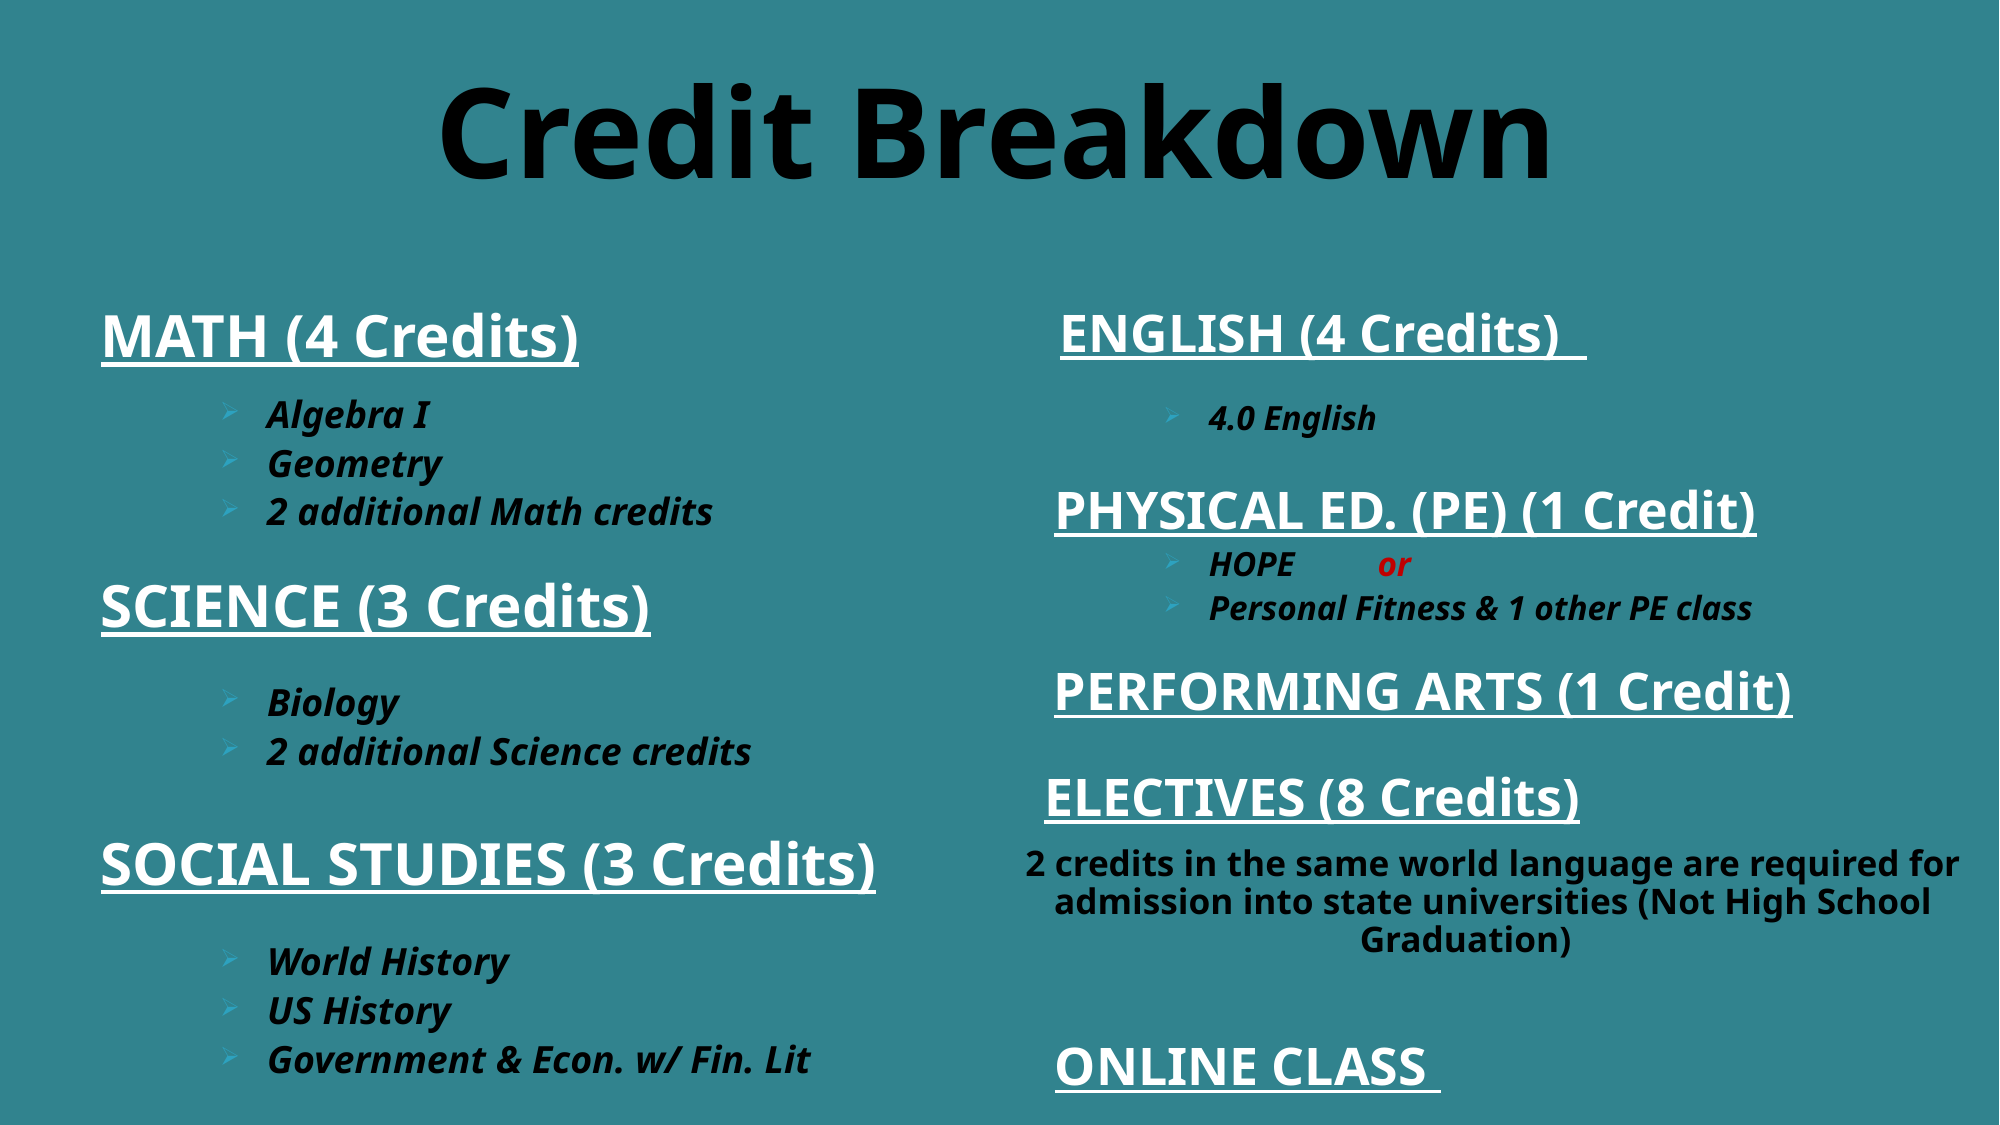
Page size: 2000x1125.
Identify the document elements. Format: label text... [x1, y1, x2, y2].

list MATH (4 Credits) Algebra I Geometry 2 additional Math credits SCIENCE (3 Credits) Biology 2 additional Science credits SOCIAL STUDIES (3 Credits) World History US History Government & Econ. w/ Fin. Lit [37, 299, 938, 1125]
list ENGLISH (4 Credits) 4.0 English PHYSICAL ED. (PE) (1 Credit) HOPE or Personal Fitness & 1 other PE class PERFORMING ARTS (1 Credit) ELECTIVES (8 Credits) 2 credits in the same world language are required for admission into state universities (Not High School Graduation) ONLINE CLASS [987, 299, 2000, 1112]
title Credit Breakdown [211, 17, 1879, 258]
